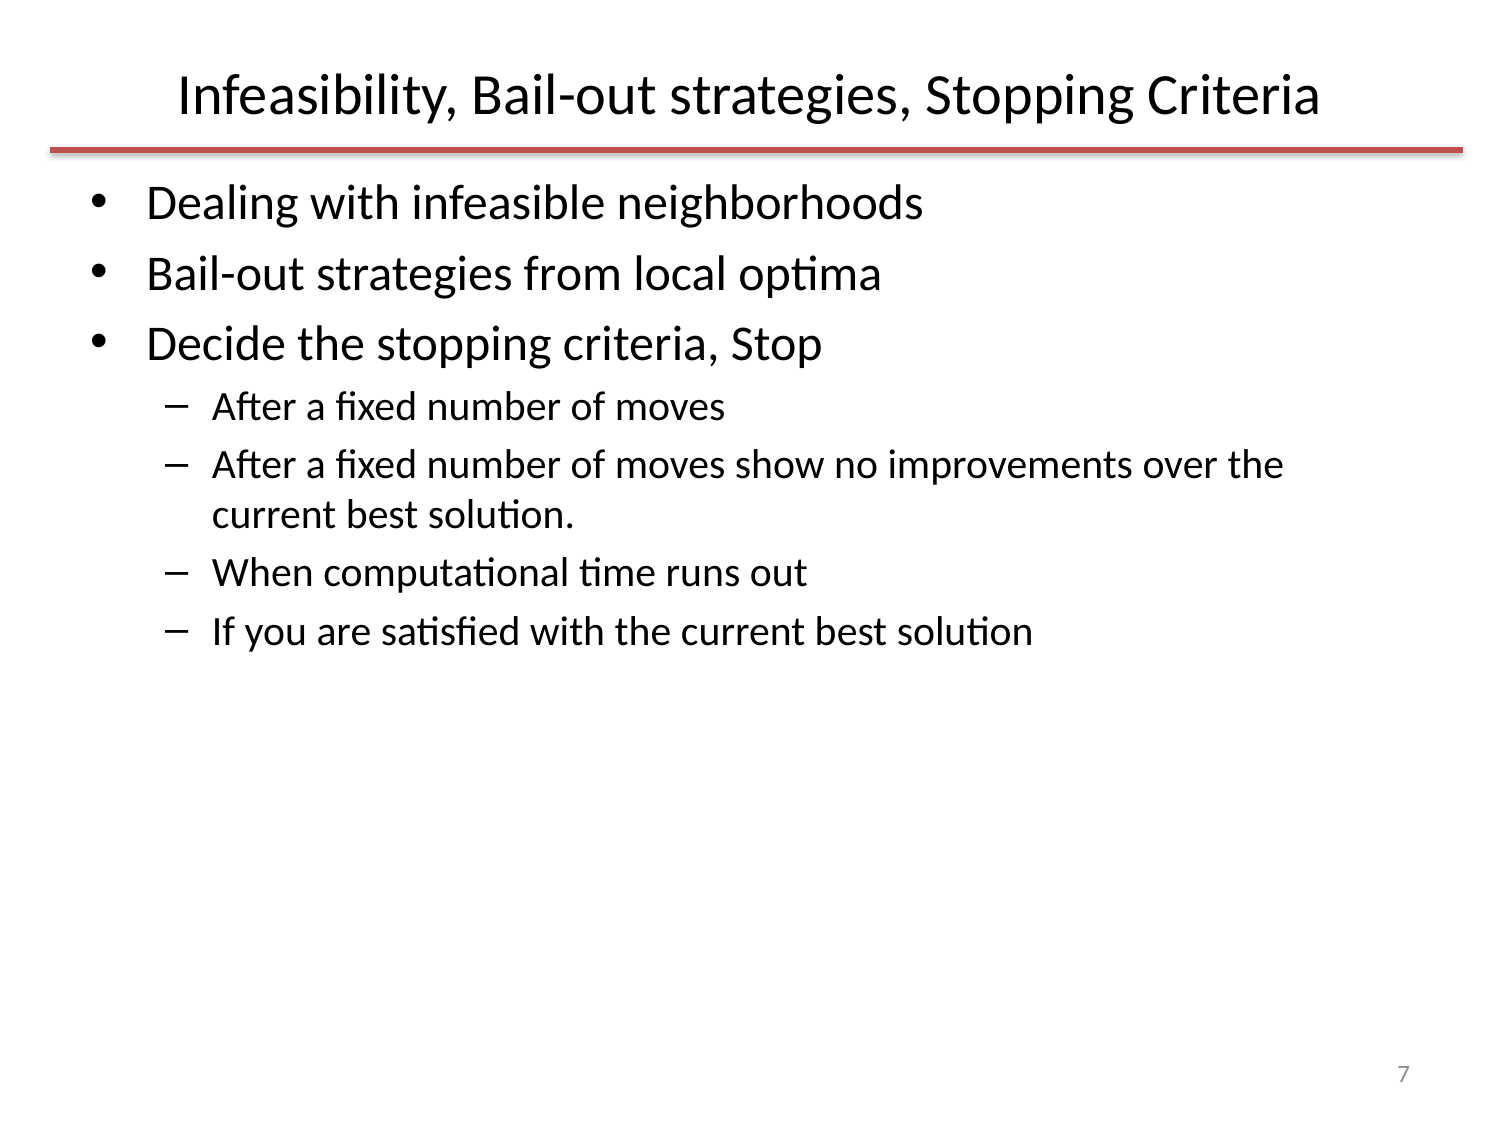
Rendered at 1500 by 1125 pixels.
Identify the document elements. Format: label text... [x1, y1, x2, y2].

list Dealing with infeasible neighborhoods Bail-out strategies from local optima Decide the stopping criteria, Stop After a fixed number of moves After a fixed number of moves show no improvements over the current best solution. When computational time runs out If you are satisfied with the current best solution [75, 162, 1425, 1038]
title Infeasibility, Bail-out strategies, Stopping Criteria [75, 45, 1425, 138]
slide_number 7 [1074, 1042, 1425, 1103]
